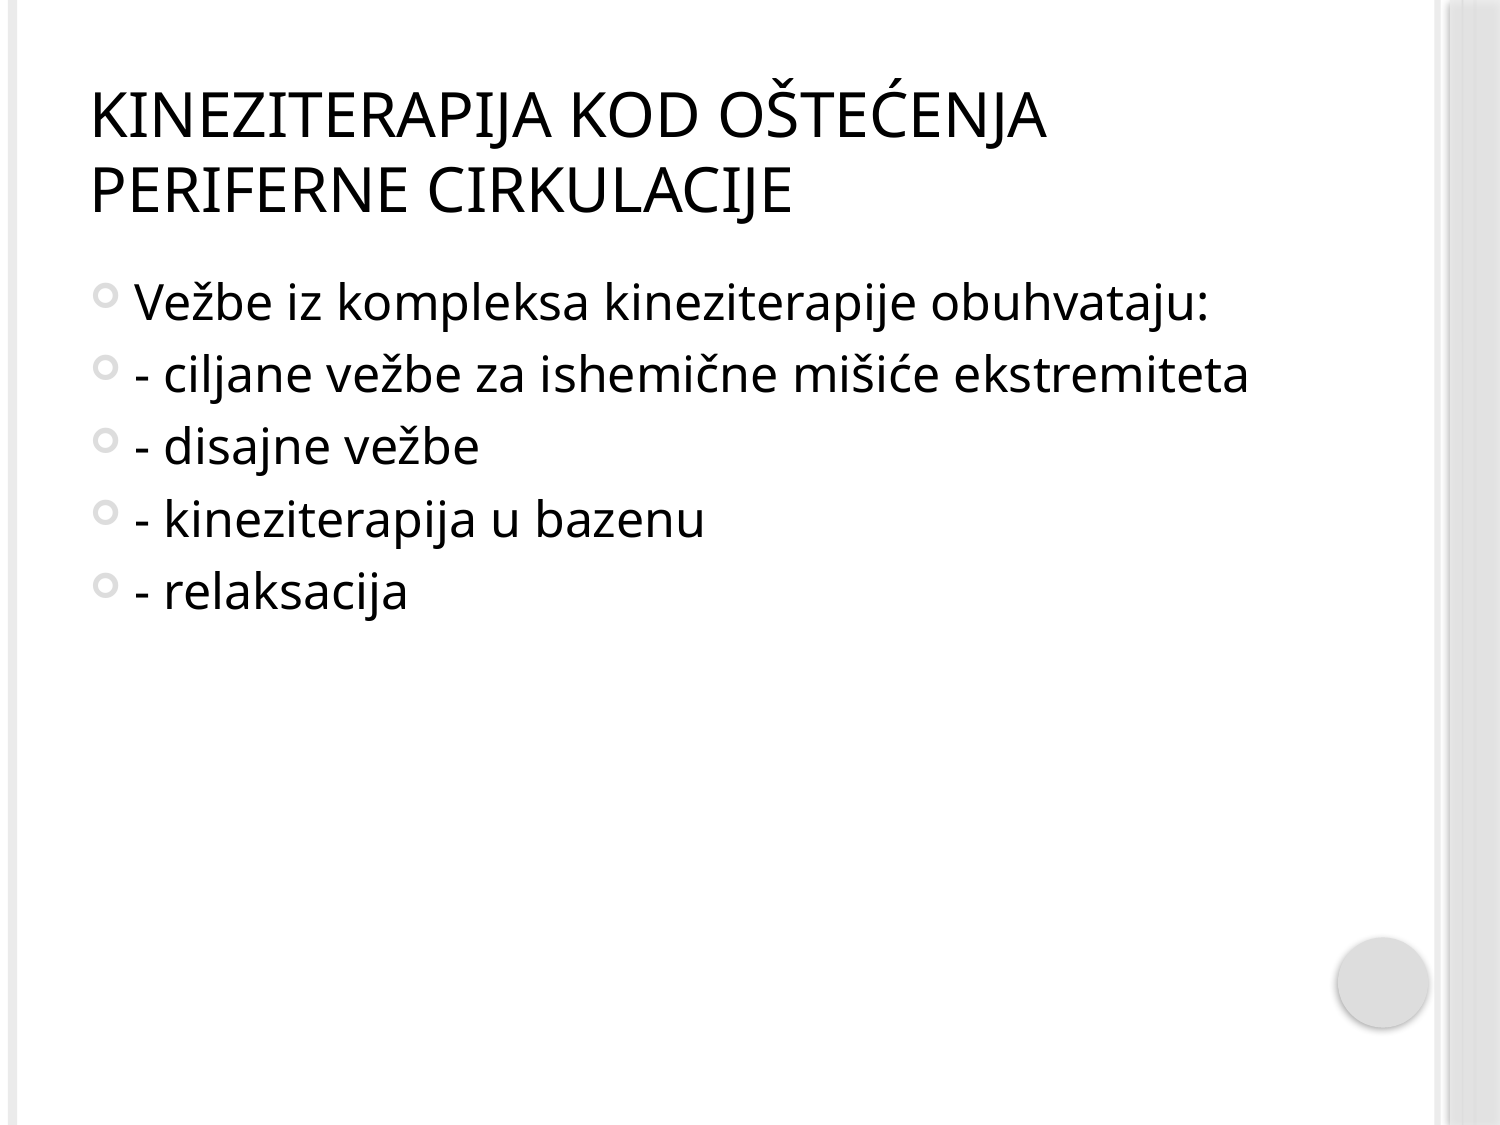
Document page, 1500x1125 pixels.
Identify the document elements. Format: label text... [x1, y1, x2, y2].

title Kineziterapija kod oštećenja periferne cirkulacije [75, 45, 1300, 233]
list Vežbe iz kompleksa kineziterapije obuhvataju: - ciljane vežbe za ishemične mišiće ekstremiteta - disajne vežbe - kineziterapija u bazenu - relaksacija [74, 262, 1301, 1063]
